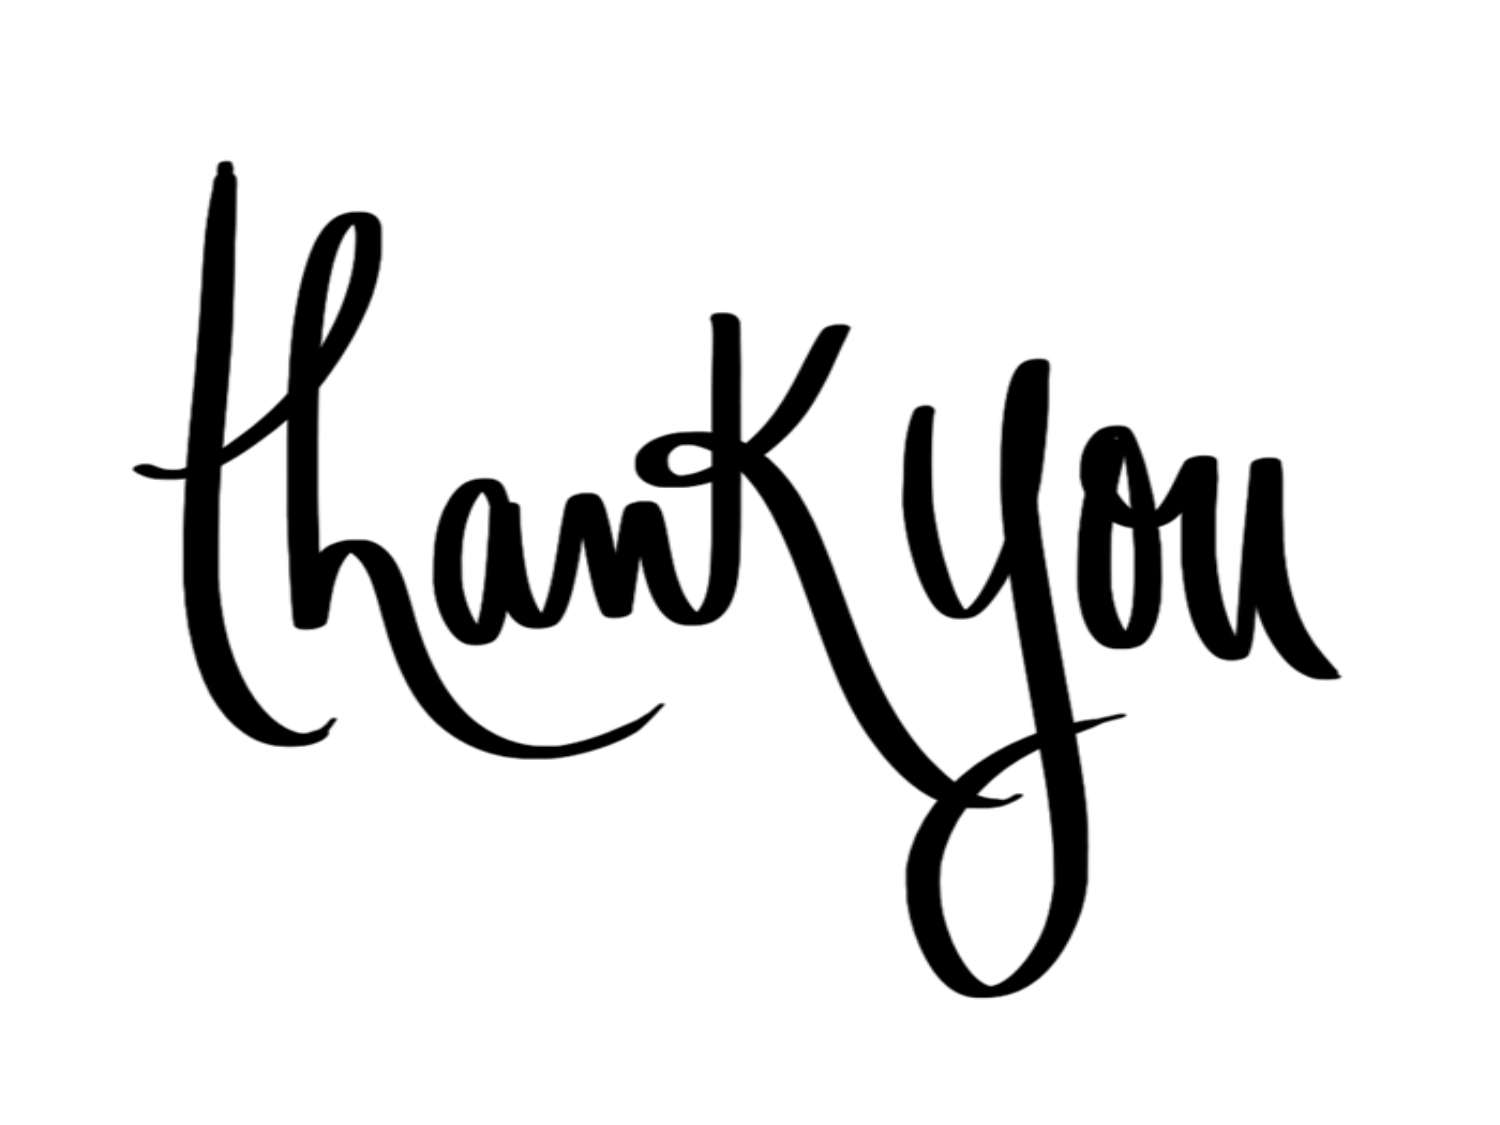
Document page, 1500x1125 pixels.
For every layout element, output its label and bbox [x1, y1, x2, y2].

list [0, 0, 1500, 1125]
